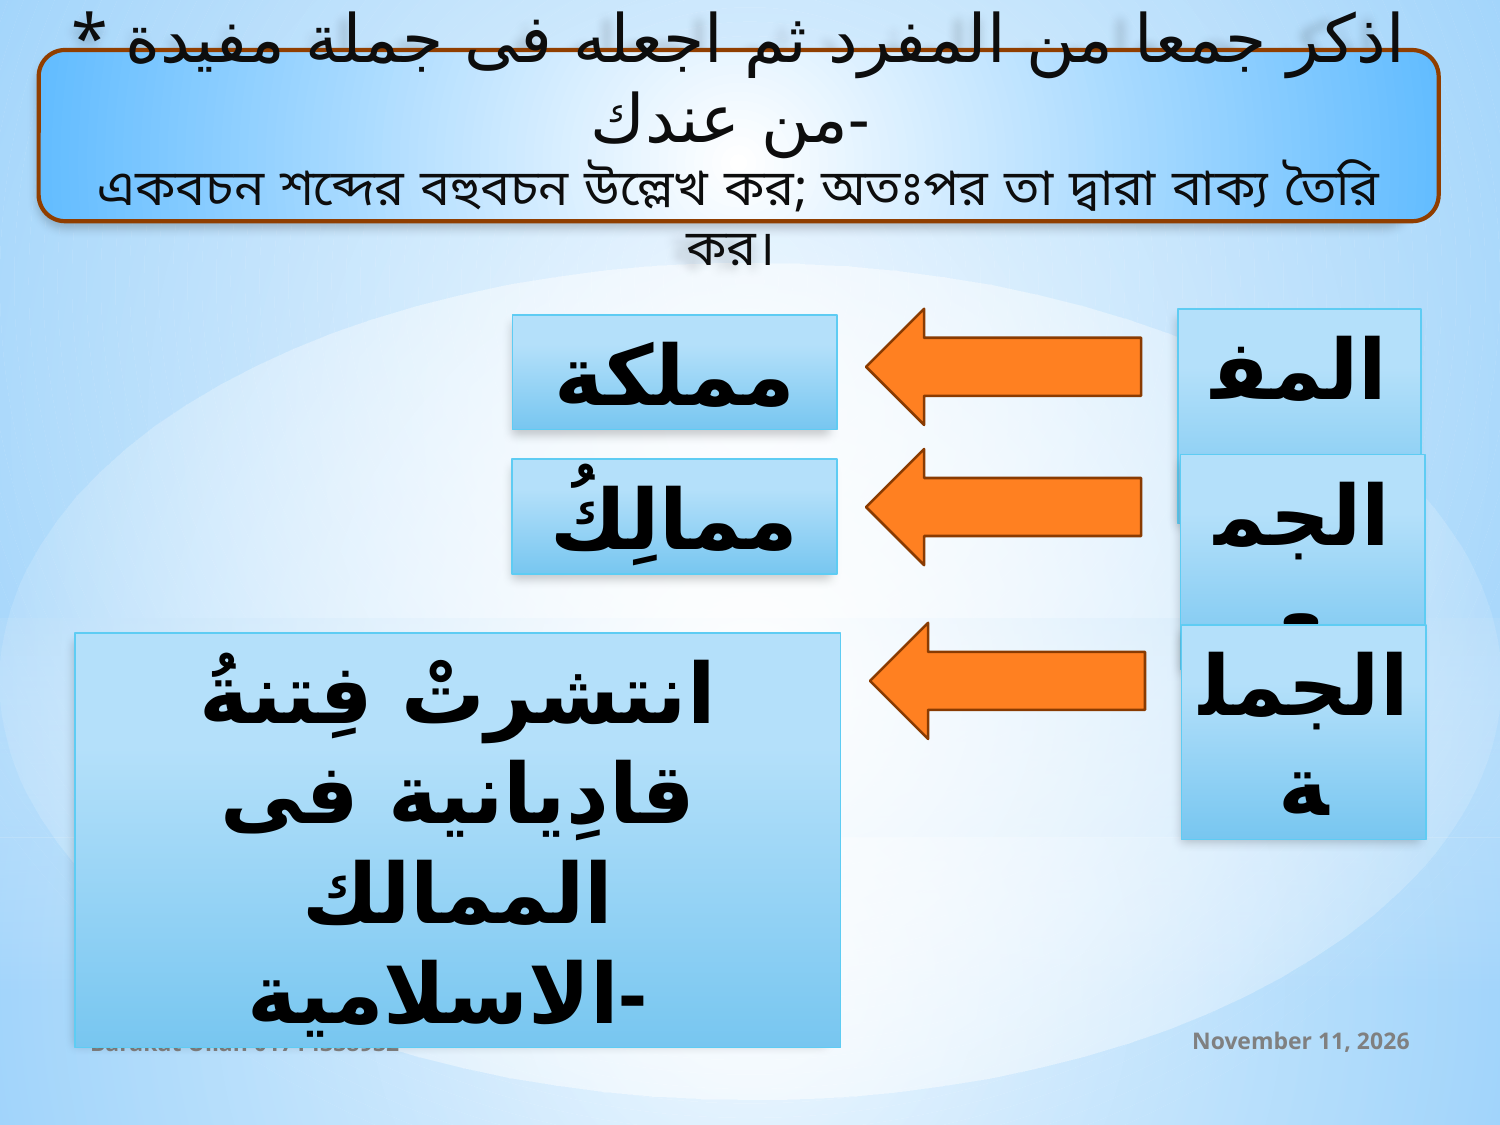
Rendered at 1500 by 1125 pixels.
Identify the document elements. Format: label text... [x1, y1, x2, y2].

text_box الجمع [1180, 454, 1426, 630]
footer Barakat Ullah 01714338932 [75, 1050, 625, 1073]
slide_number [1012, 1012, 1425, 1073]
text_box * اذكر جمعا من المفرد ثم اجعله فى جملة مفيدة من عندك- একবচন শব্দের বহুবচন উল্লেখ কর; অতঃপর তা দ্বারা বাক্য তৈরি কর। [36, 47, 1441, 224]
text_box [869, 621, 1147, 741]
text_box انتشرتْ فِتنةُ قادِيانية فى الممالك الاسلامية- [74, 632, 841, 1048]
text_box [865, 307, 1143, 427]
text_box المفرد [1177, 308, 1422, 461]
text_box الجملة [1181, 624, 1427, 840]
text_box ممالِكُ [511, 458, 838, 575]
text_box مملكة [512, 314, 838, 430]
text_box [865, 447, 1143, 567]
